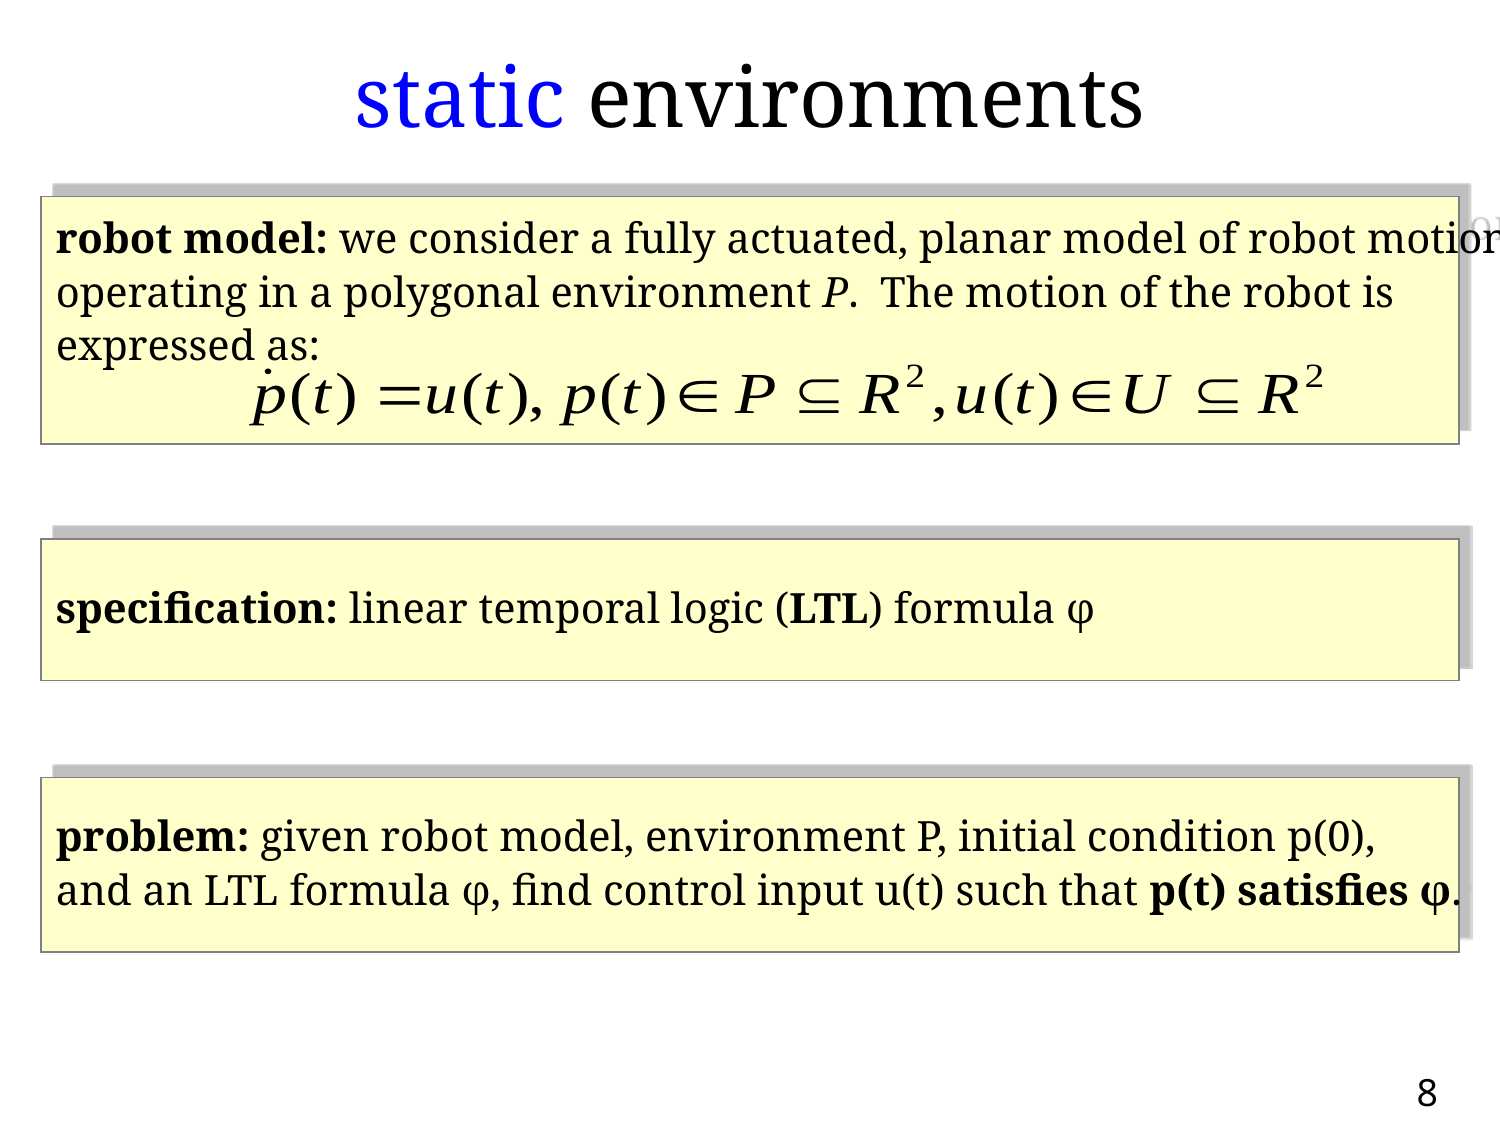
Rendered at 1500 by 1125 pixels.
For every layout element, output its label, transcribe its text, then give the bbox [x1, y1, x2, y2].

text_box problem: given robot model, environment P, initial condition p(0), and an LTL formula φ, find control input u(t) such that p(t) satisfies φ. [41, 777, 1459, 953]
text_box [234, 349, 1338, 438]
title static environments [112, 50, 1388, 138]
text_box specification: linear temporal logic (LTL) formula φ [41, 539, 1459, 681]
text_box robot model: we consider a fully actuated, planar model of robot motion operating in a polygonal environment P. The motion of the robot is expressed as: [41, 196, 1459, 445]
